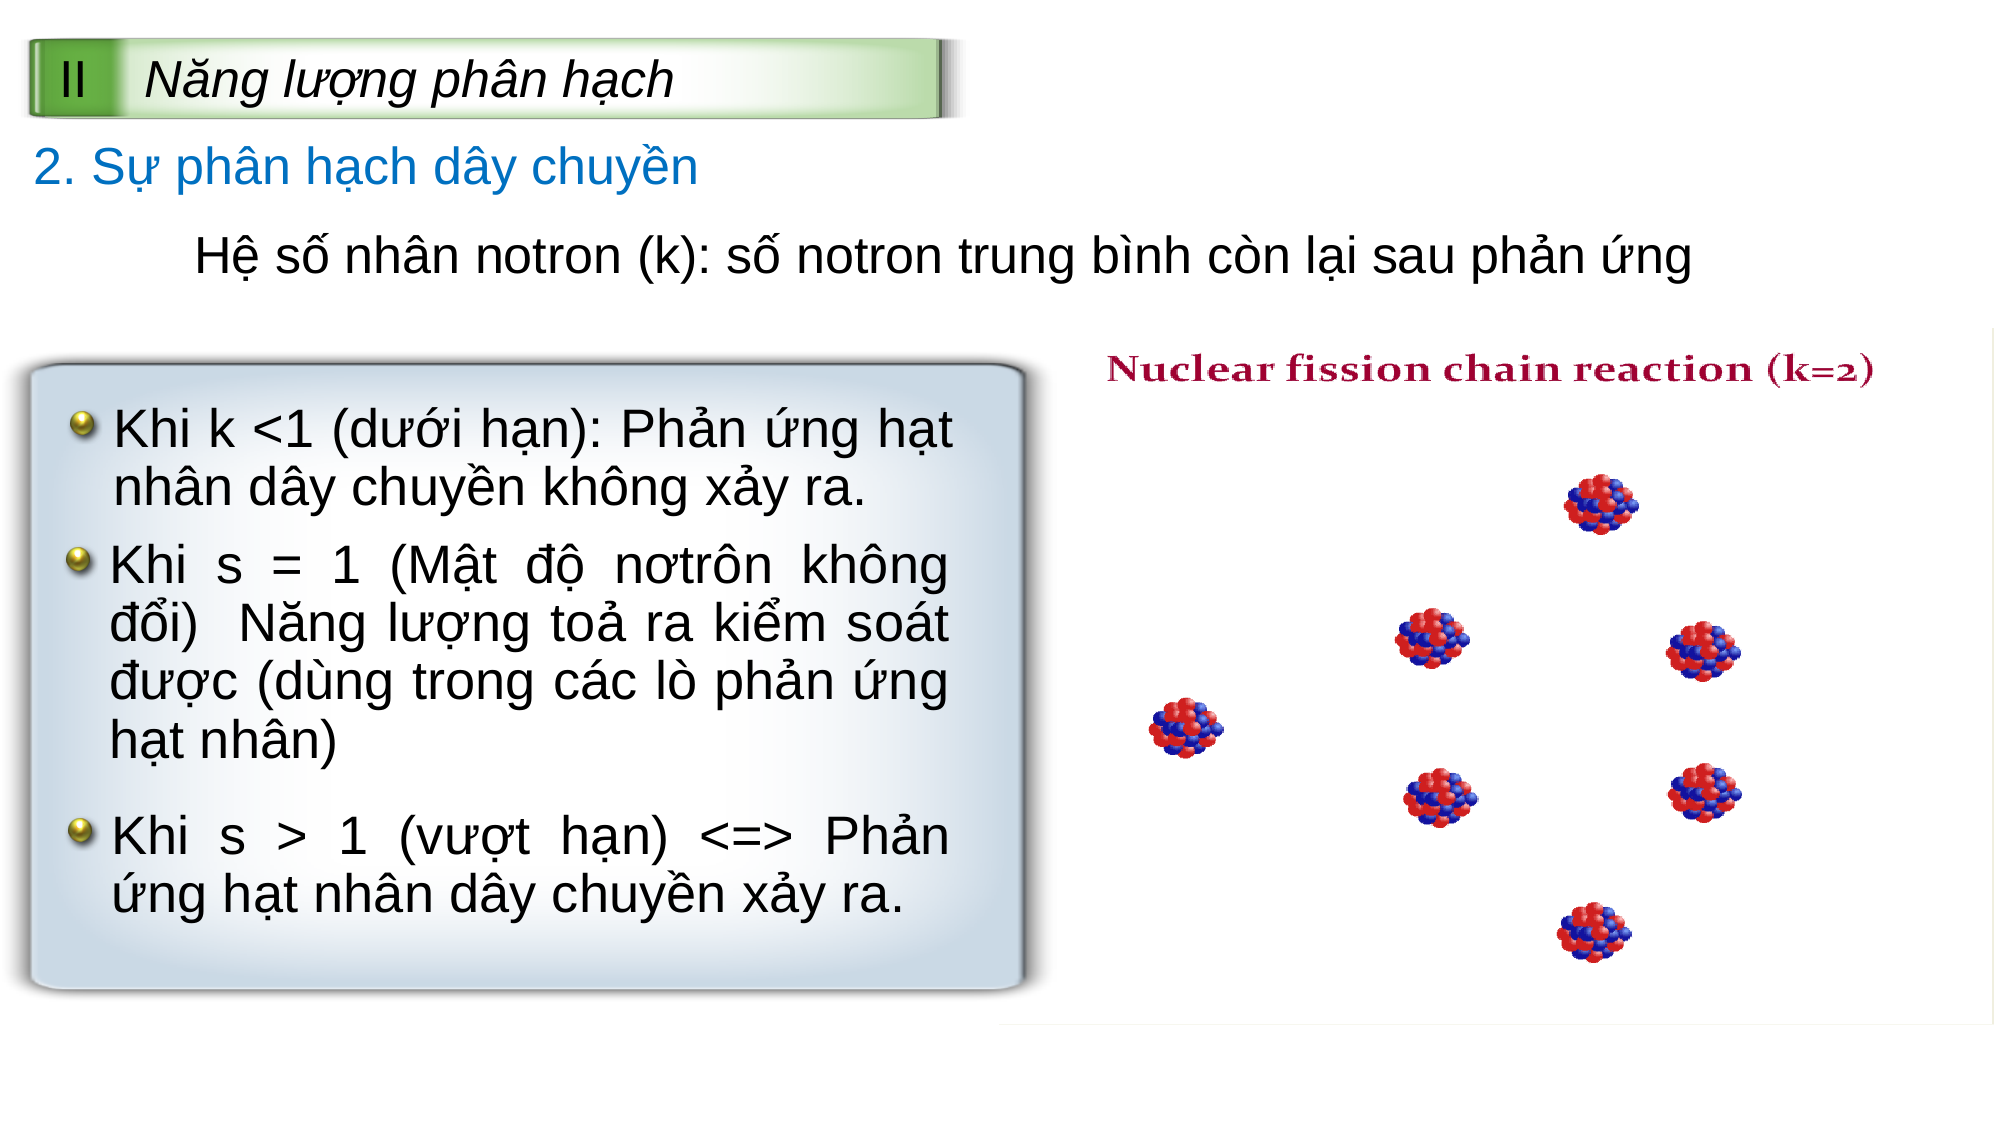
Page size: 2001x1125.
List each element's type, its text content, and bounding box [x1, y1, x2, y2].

picture [999, 328, 1995, 1025]
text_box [0, 36, 970, 120]
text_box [1, 351, 1057, 1002]
text_box Hệ số nhân notron (k): số notron trung bình còn lại sau phản ứng [109, 214, 1779, 292]
text_box 2. Sự phân hạch dây chuyền [18, 125, 1073, 207]
